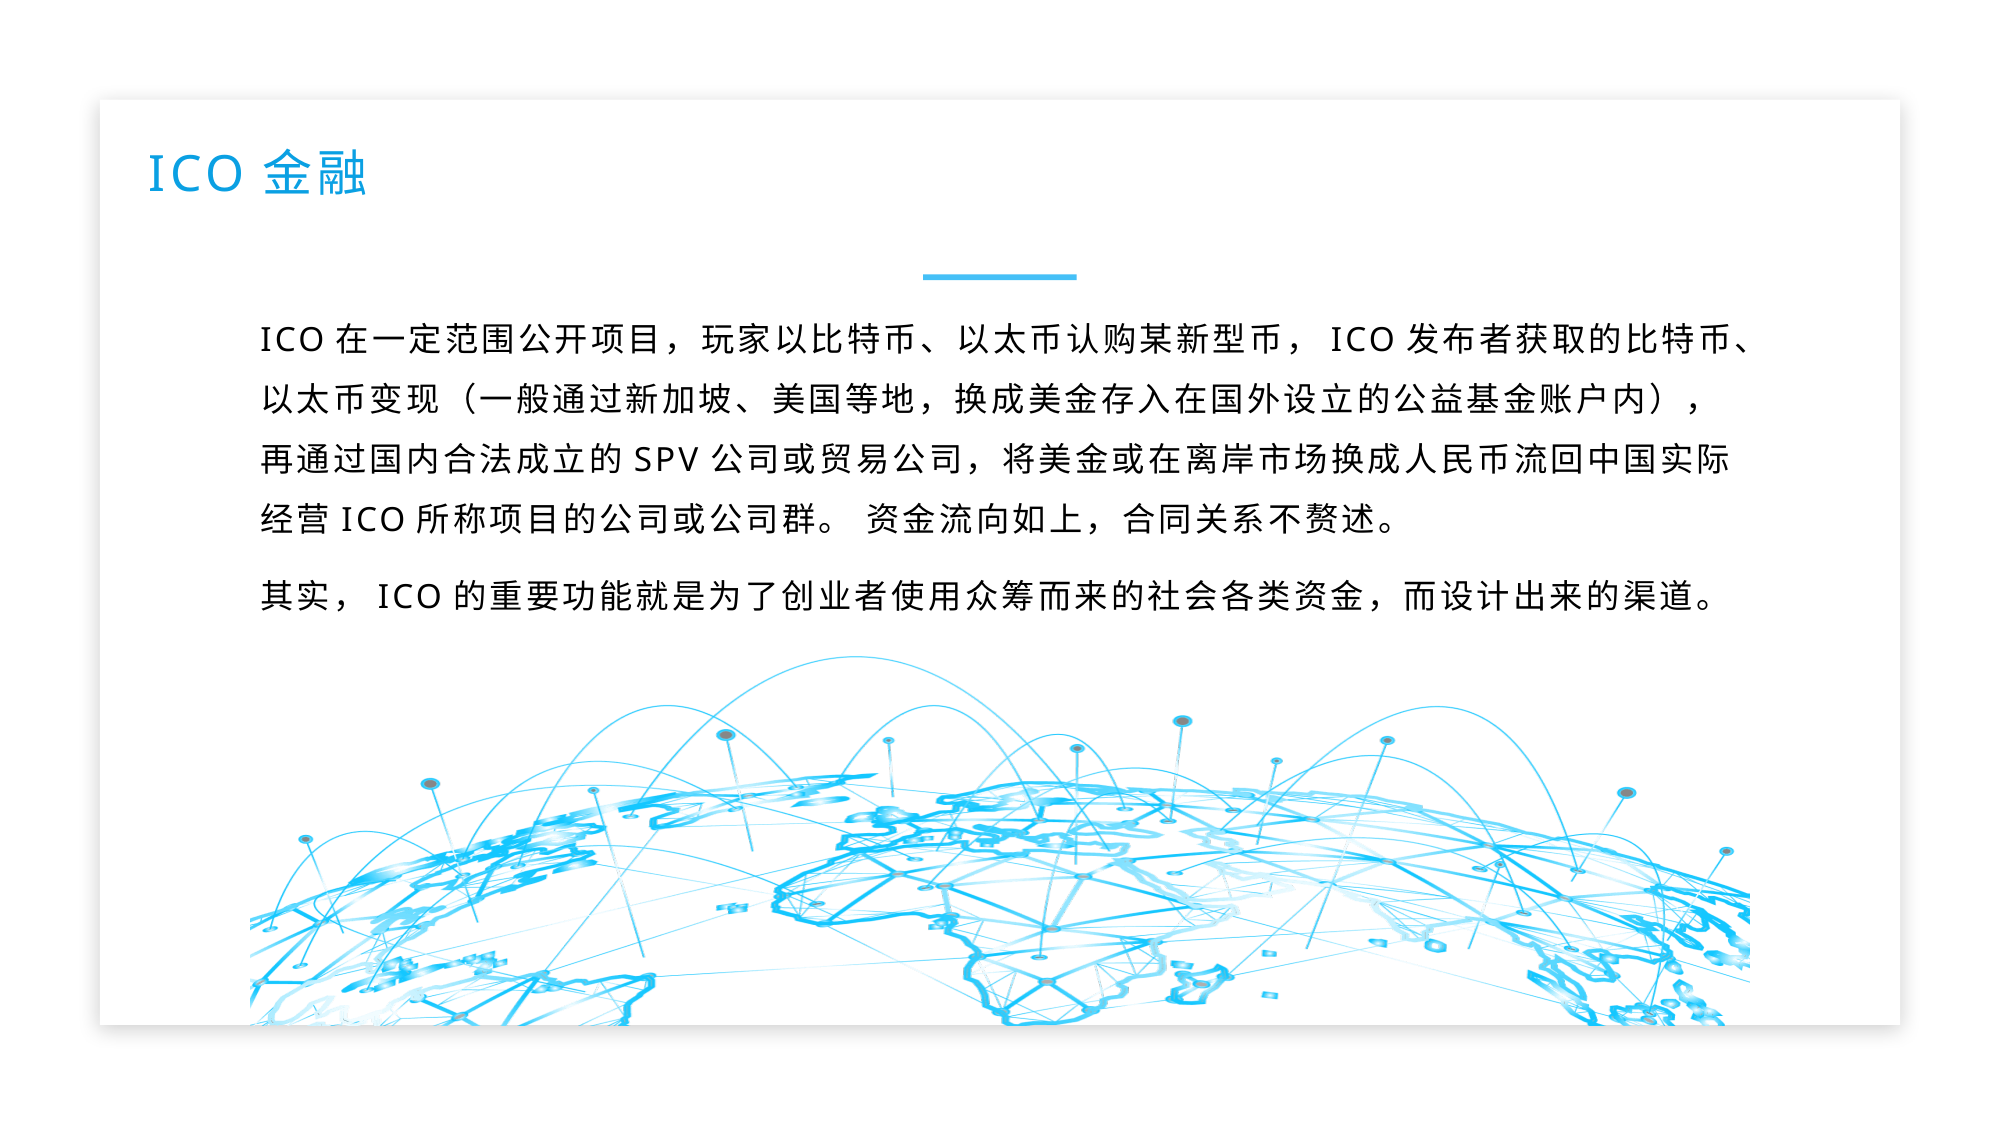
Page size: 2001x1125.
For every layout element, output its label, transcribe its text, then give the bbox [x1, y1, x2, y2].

text_box [99, 99, 1901, 1026]
text_box ICO金融 [138, 79, 1639, 206]
picture [250, 340, 1750, 1026]
picture [1715, 895, 1750, 908]
text_box ICO在一定范围公开项目，玩家以比特币、以太币认购某新型币，ICO发布者获取的比特币、以太币变现（一般通过新加坡、美国等地，换成美金存入在国外设立的公益基金账户内），再通过国内合法成立的SPV公司或贸易公司，将美金或在离岸市场换成人民币流回中国实际经营ICO所称项目的公司或公司群。 资金流向如上，合同关系不赘述。 其实，ICO的重要功能就是为了创业者使用众筹而来的社会各类资金，而设计出来的渠道。 [249, 294, 1750, 540]
text_box [922, 273, 1078, 281]
